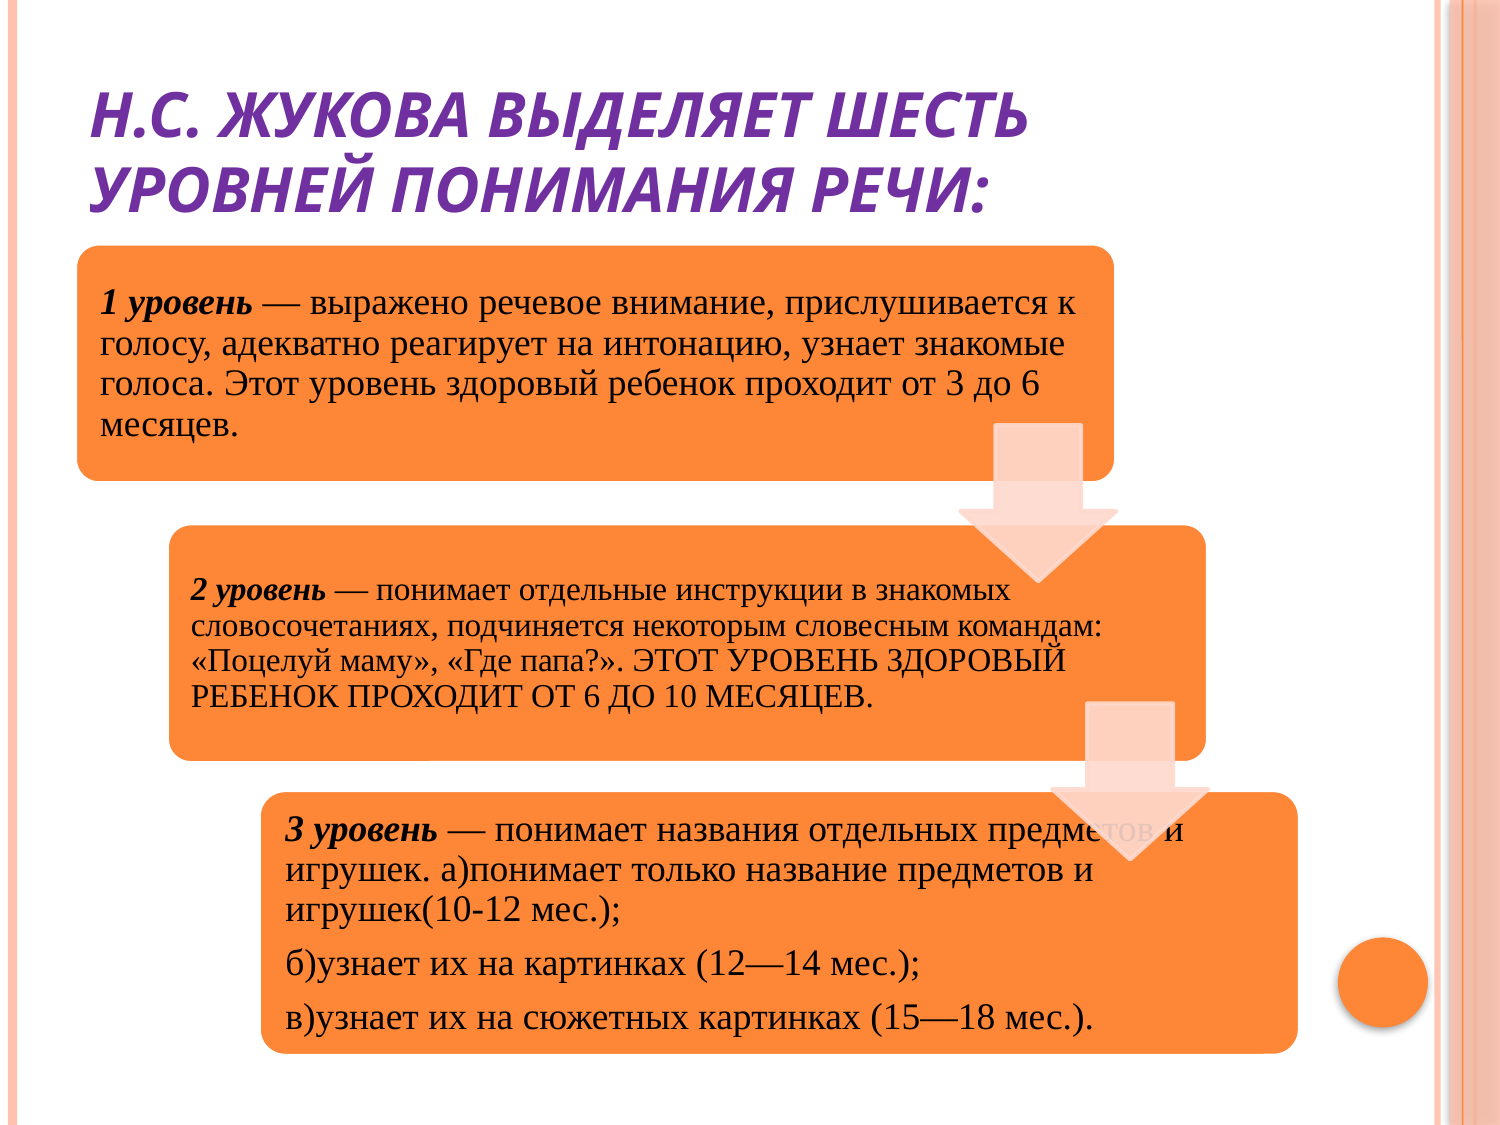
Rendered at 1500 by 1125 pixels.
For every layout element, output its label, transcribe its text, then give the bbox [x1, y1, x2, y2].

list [74, 249, 1301, 1050]
title Н.С. Жукова выделяет шесть уровней понимания речи: [75, 45, 1300, 233]
